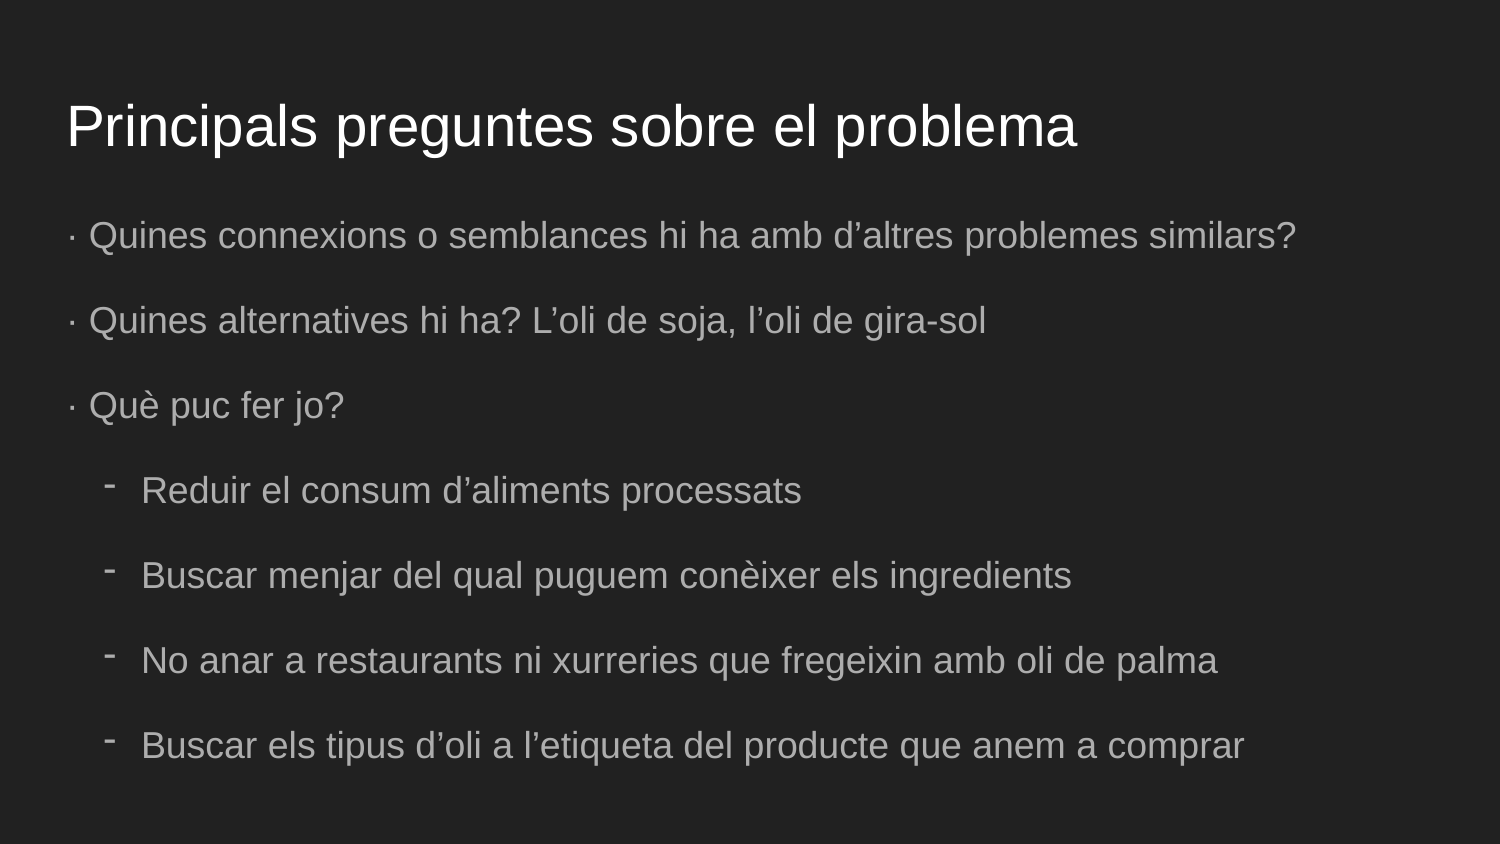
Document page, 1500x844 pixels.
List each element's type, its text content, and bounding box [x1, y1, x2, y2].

title Principals preguntes sobre el problema [51, 72, 1449, 167]
list · Quines connexions o semblances hi ha amb d’altres problemes similars? · Quines alternatives hi ha? L’oli de soja, l’oli de gira-sol · Què puc fer jo? Reduir el consum d’aliments processats Buscar menjar del qual puguem conèixer els ingredients No anar a restaurants ni xurreries que fregeixin amb oli de palma Buscar els tipus d’oli a l’etiqueta del producte que anem a comprar [51, 189, 1449, 750]
